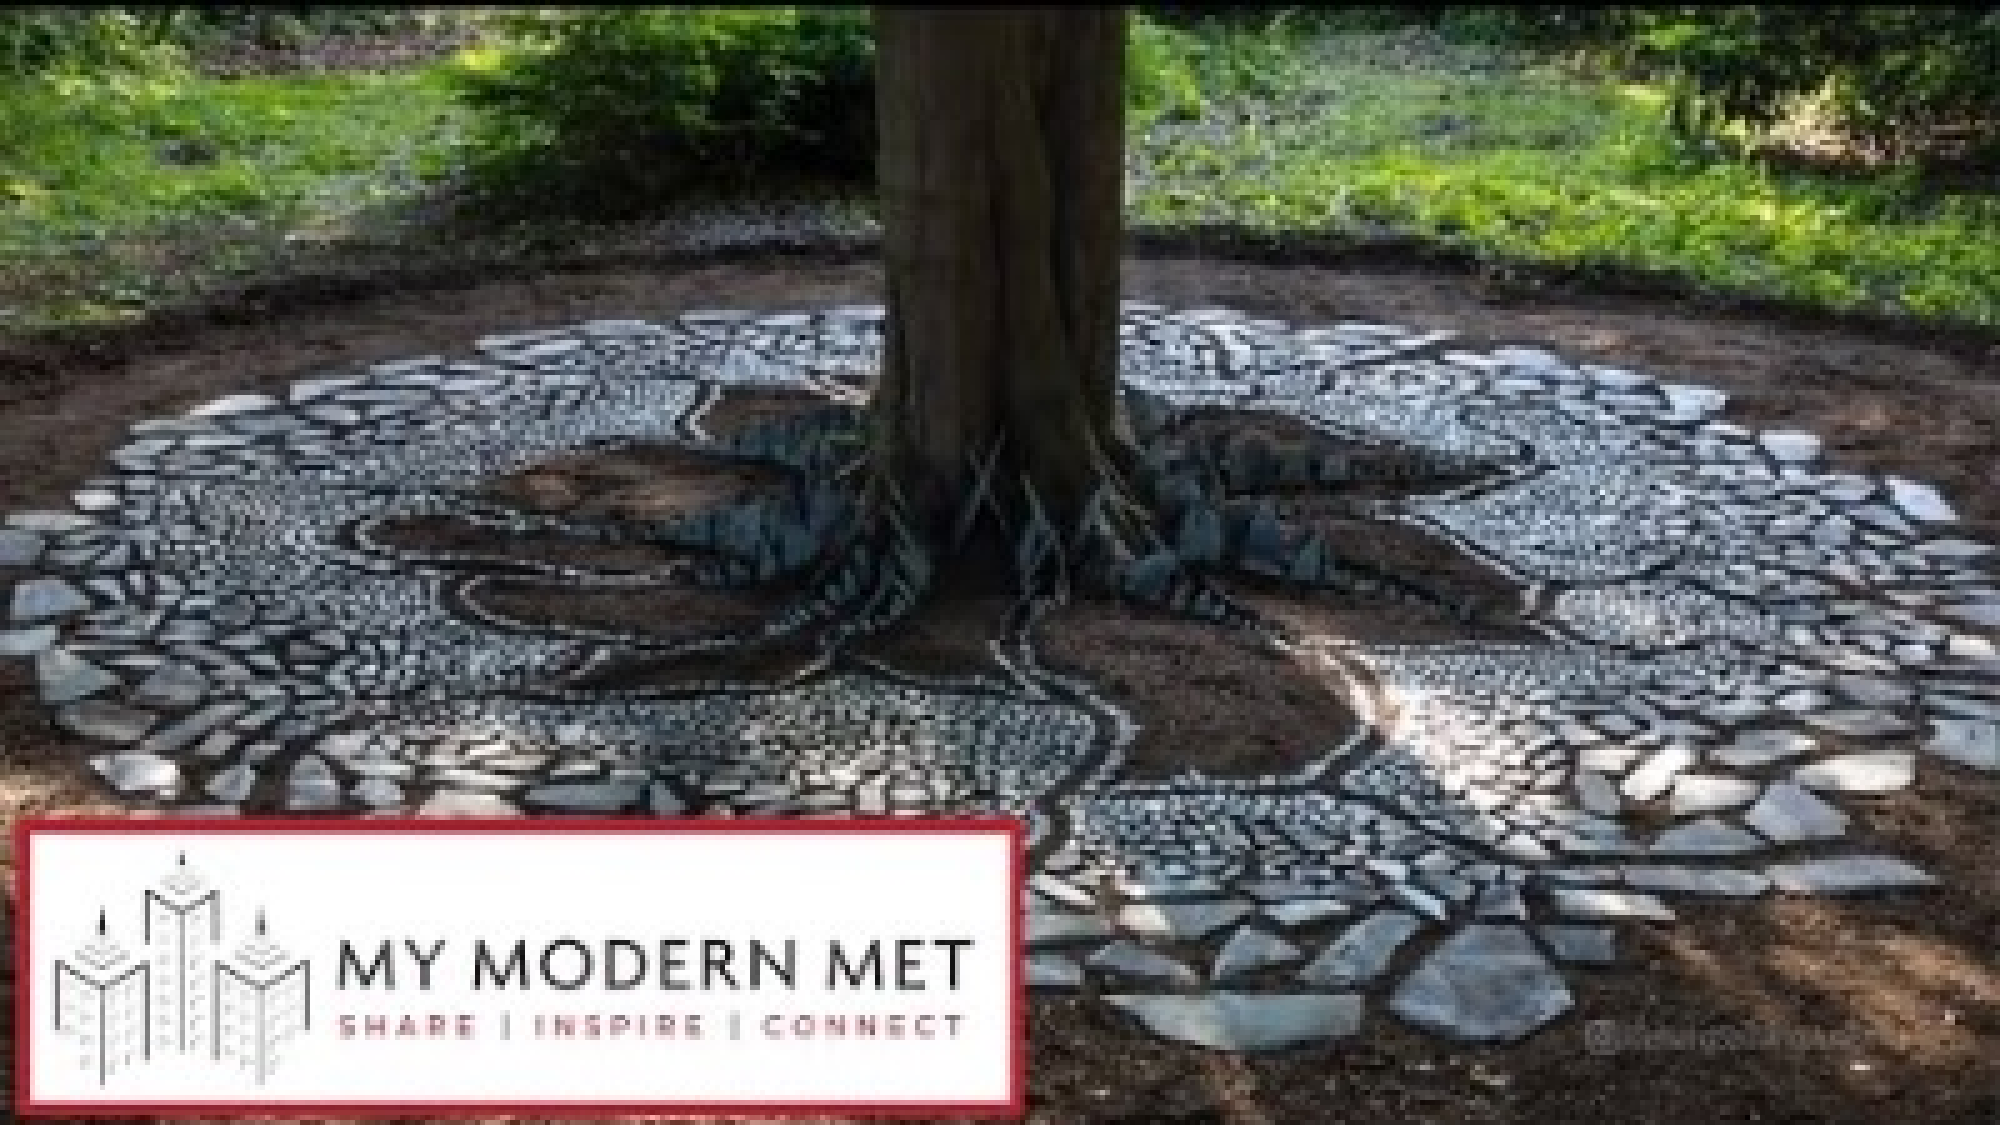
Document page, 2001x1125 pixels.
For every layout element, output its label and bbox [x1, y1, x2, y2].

list [0, 0, 2000, 1125]
